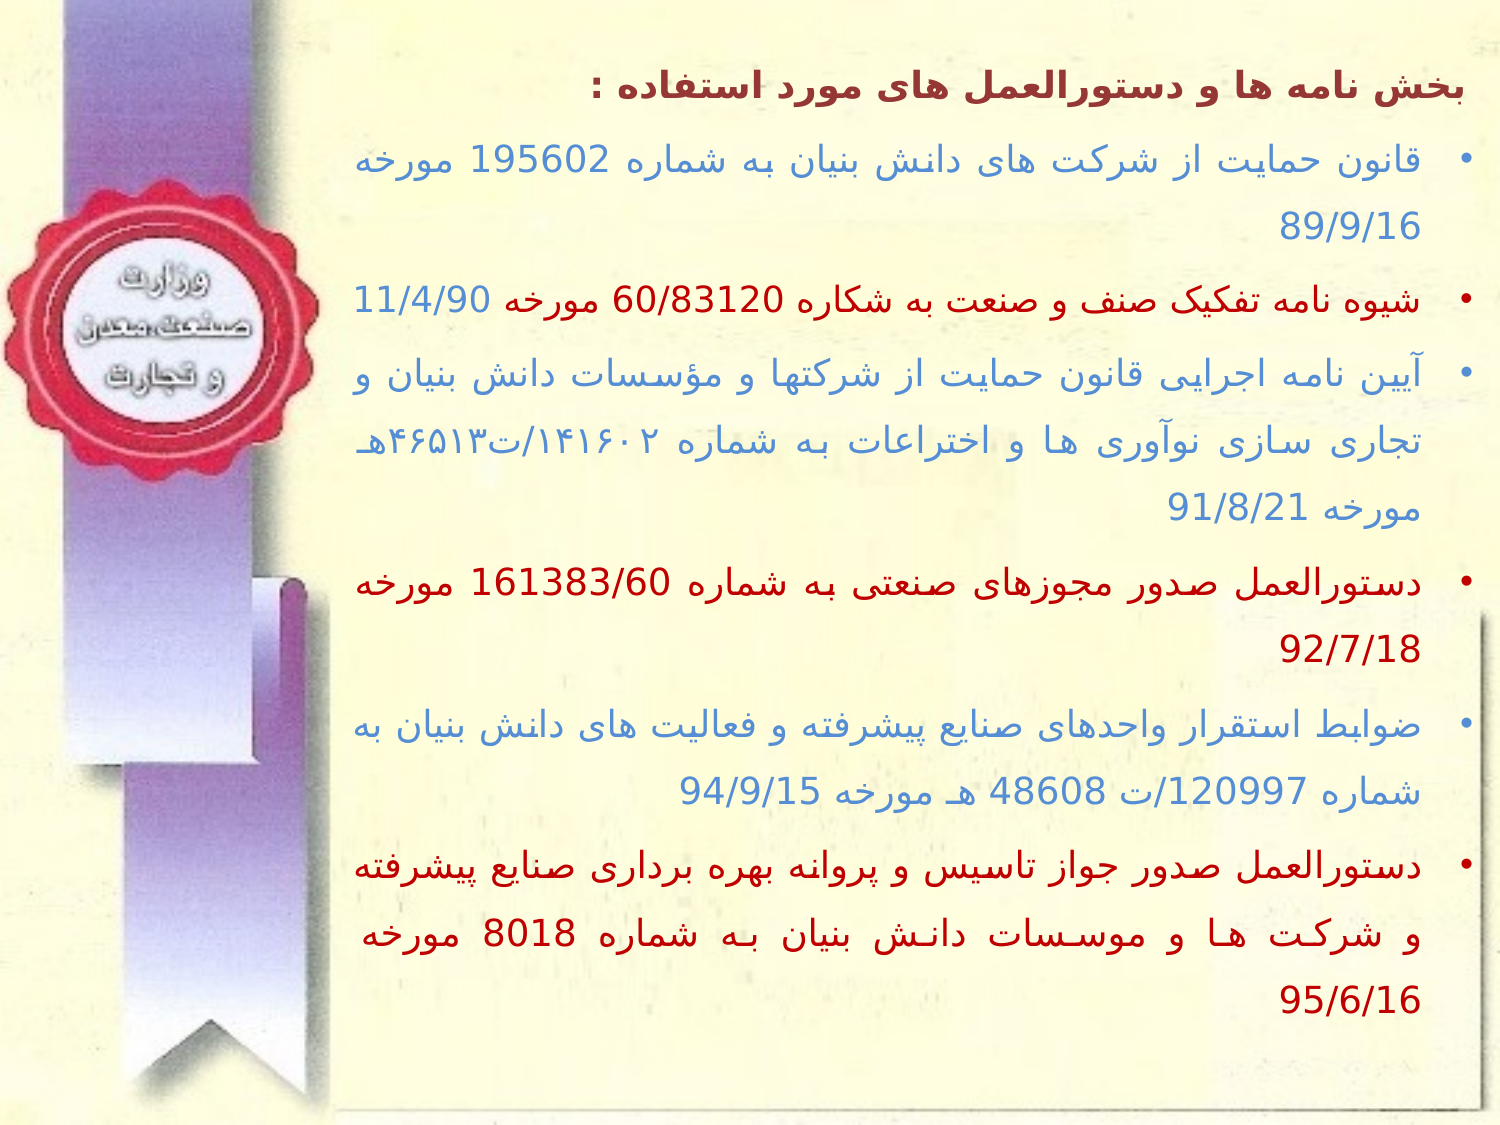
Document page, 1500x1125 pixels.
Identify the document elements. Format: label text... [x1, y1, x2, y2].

list بخش نامه ها و دستورالعمل های مورد استفاده : قانون حمایت از شرکت های دانش بنیان به شماره 195602 مورخه 89/9/16 شیوه نامه تفکیک صنف و صنعت به شکاره 60/83120 مورخه 11/4/90 آیین نامه اجرایی قانون حمایت از شرکتها و مؤسسات دانش بنیان و تجاری سازی نوآوری ها و اختراعات به شماره ۱۴۱۶۰۲/ت۴۶۵۱۳هـ مورخه 91/8/21 دستورالعمل صدور مجوزهای صنعتی به شماره 161383/60 مورخه 92/7/18 ضوابط استقرار واحدهای صنایع پیشرفته و فعالیت های دانش بنیان به شماره 120997/ت 48608 هـ مورخه 94/9/15 دستورالعمل صدور جواز تاسیس و پروانه بهره برداری صنایع پیشرفته و شرکت ها و موسسات دانش بنیان به شماره 8018 مورخه 95/6/16 [336, 30, 1483, 1094]
picture [0, 0, 1500, 1125]
